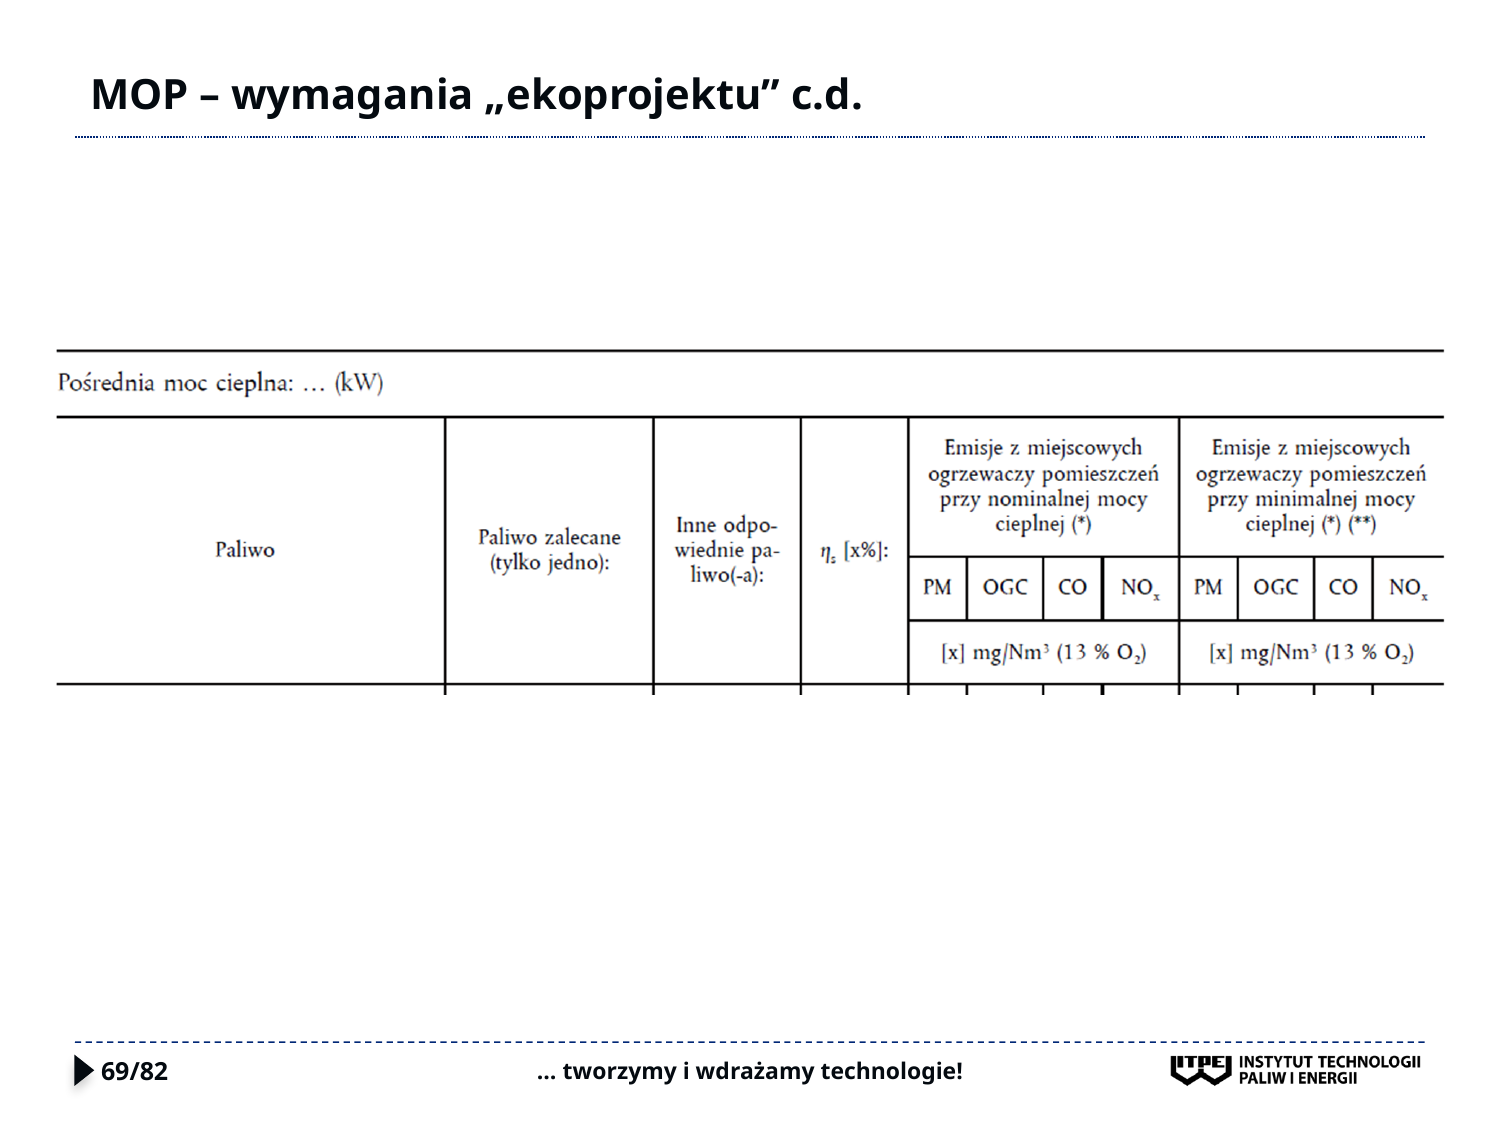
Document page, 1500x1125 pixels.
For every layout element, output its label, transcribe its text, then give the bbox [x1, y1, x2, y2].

picture [43, 337, 1456, 696]
title MOP – wymagania „ekoprojektu” c.d. [75, 7, 1425, 126]
